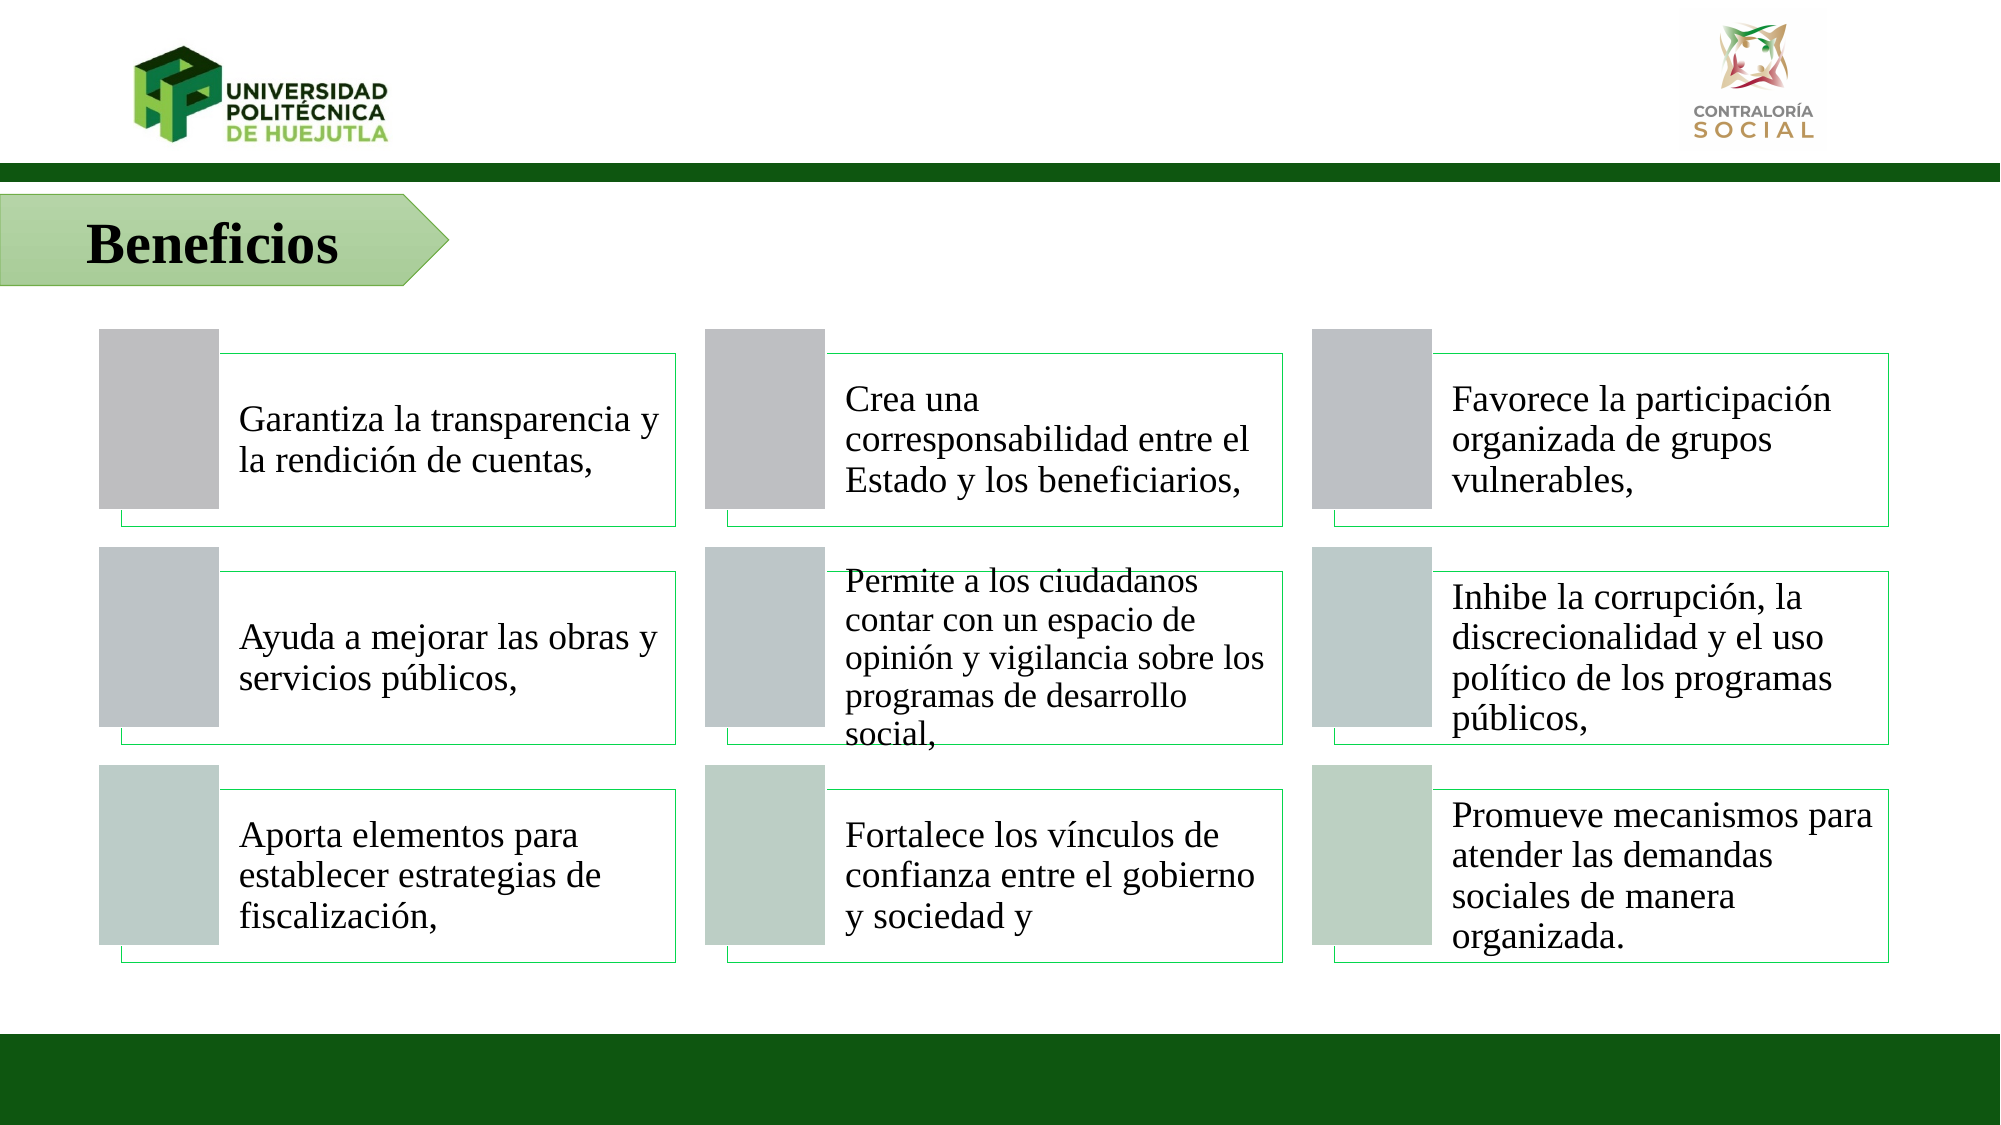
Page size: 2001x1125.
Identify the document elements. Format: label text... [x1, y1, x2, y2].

picture [133, 37, 393, 151]
text_box Beneficios [0, 193, 97, 287]
text_box [0, 1034, 2000, 1125]
picture [1679, 8, 1827, 151]
text_box [0, 163, 2000, 182]
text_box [97, 191, 1890, 1099]
